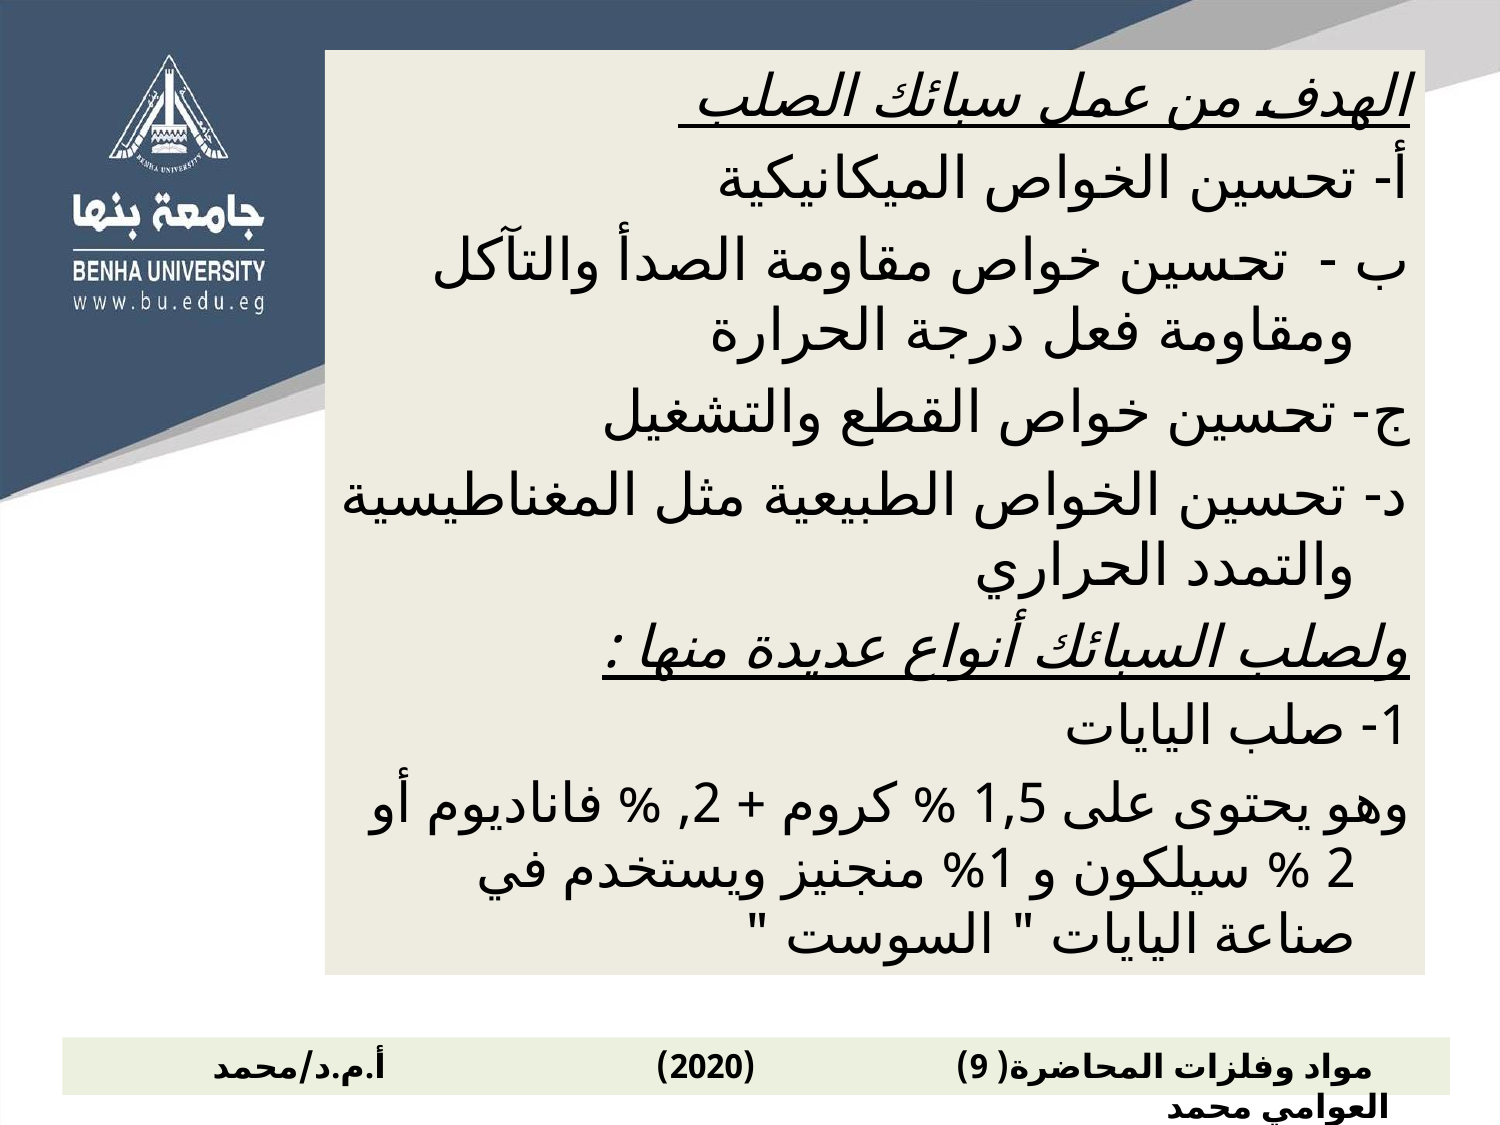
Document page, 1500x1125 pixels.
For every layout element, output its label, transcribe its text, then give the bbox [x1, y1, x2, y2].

list الهدف من عمل سبائك الصلب أ- تحسين الخواص الميكانيكية ب - تحسين خواص مقاومة الصدأ والتآكل ومقاومة فعل درجة الحرارة ج- تحسين خواص القطع والتشغيل د- تحسين الخواص الطبيعية مثل المغناطيسية والتمدد الحراري ولصلب السبائك أنواع عديدة منها : 1- صلب اليايات وهو يحتوى على 1,5 % كروم + 2, % فاناديوم أو 2 % سيلكون و 1% منجنيز ويستخدم في صناعة اليايات " السوست " [324, 50, 1425, 975]
text_box مواد وفلزات المحاضرة( 9) (2020) أ.م.د/محمد العوامي محمد [62, 1037, 1450, 1095]
picture [0, 0, 1500, 1125]
